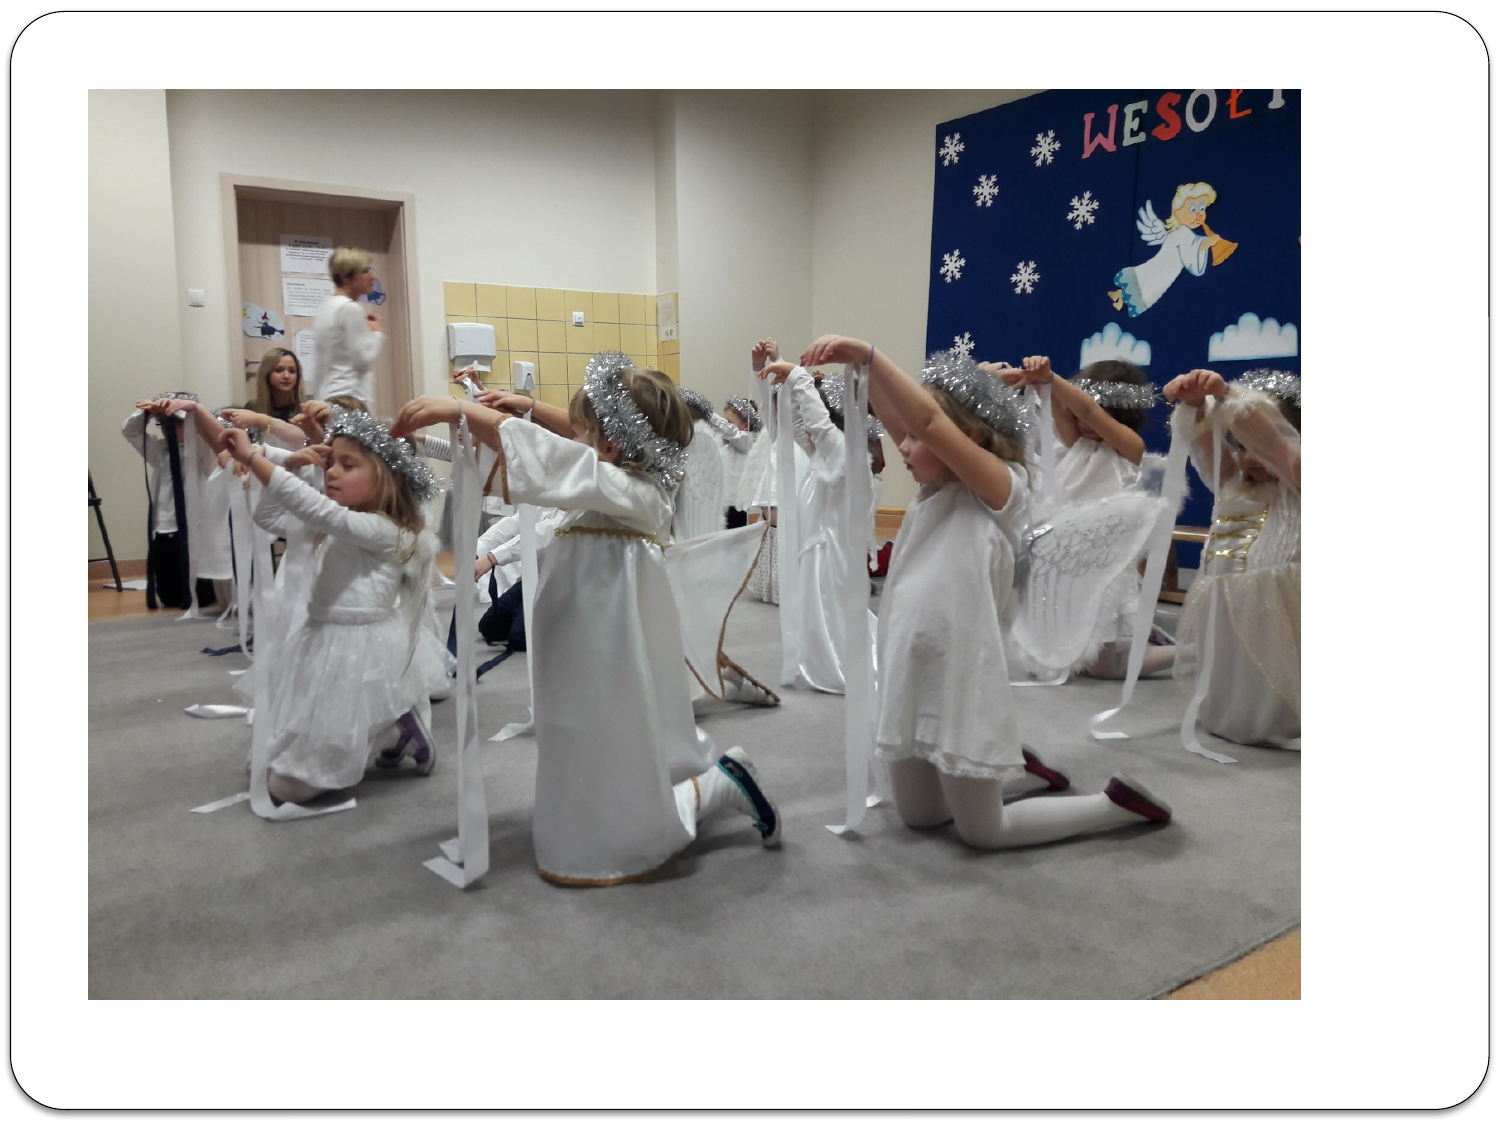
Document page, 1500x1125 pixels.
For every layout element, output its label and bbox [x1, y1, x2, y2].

list [88, 89, 1302, 1000]
